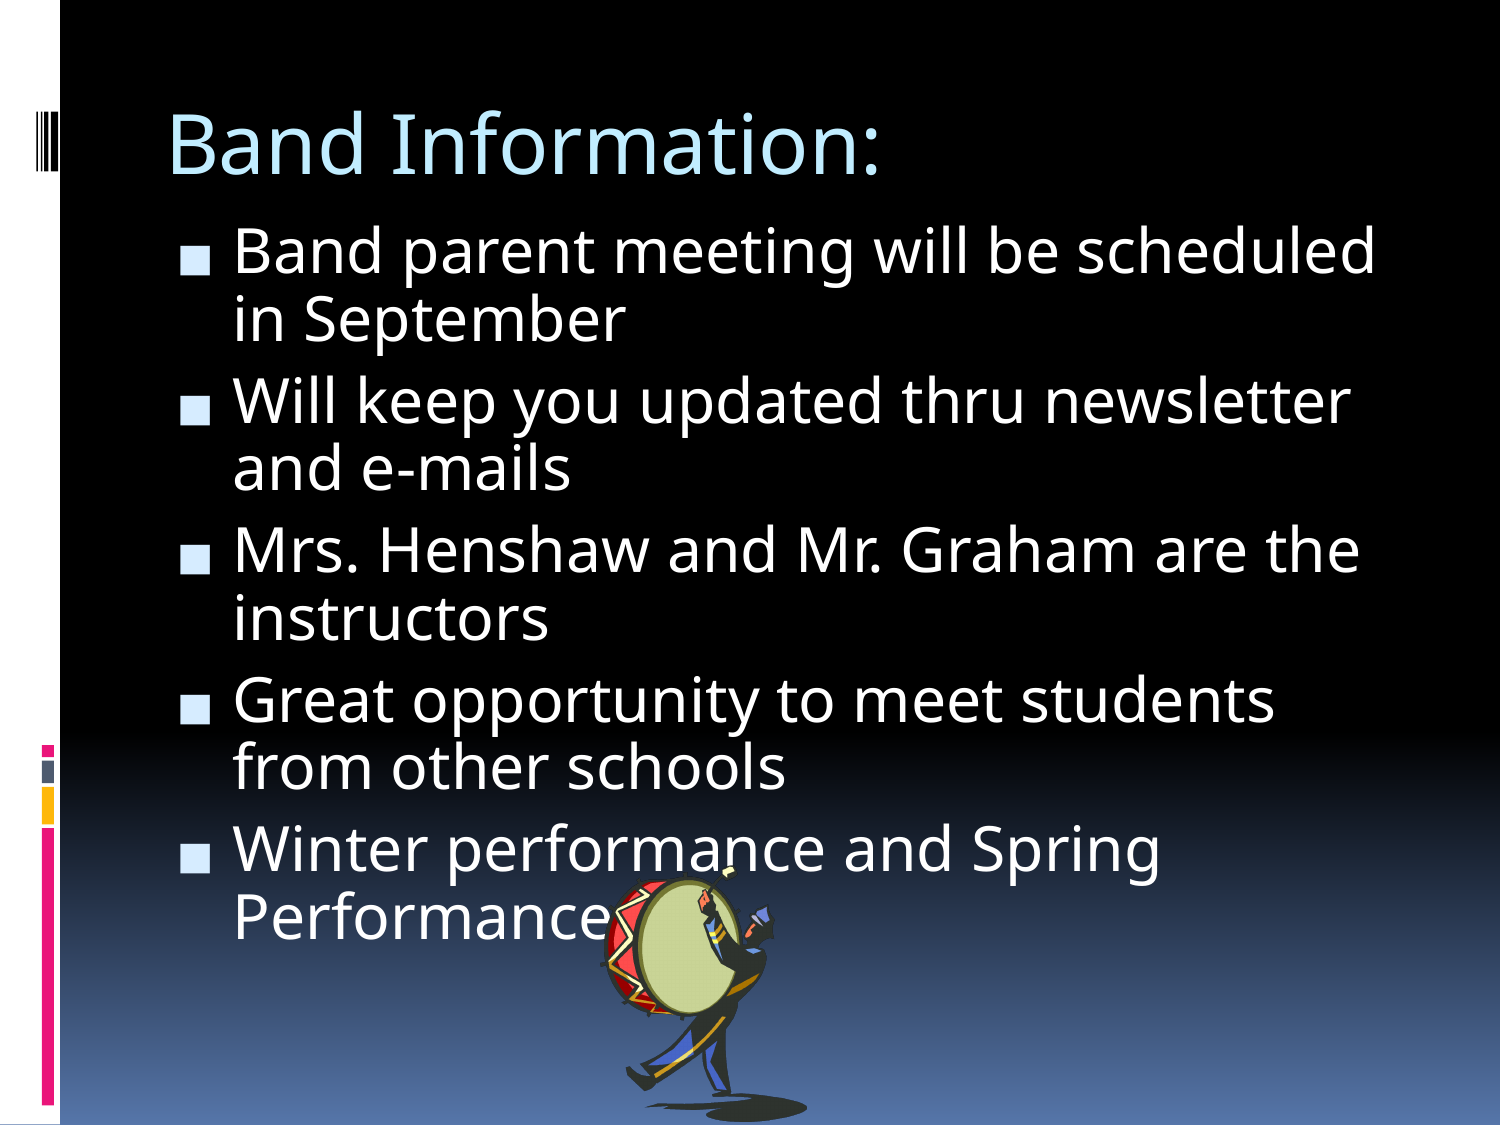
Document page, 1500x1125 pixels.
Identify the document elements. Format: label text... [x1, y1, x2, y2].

picture [599, 862, 810, 1125]
title Band Information: [150, 83, 1425, 212]
list Band parent meeting will be scheduled in September Will keep you updated thru newsletter and e-mails Mrs. Henshaw and Mr. Graham are the instructors Great opportunity to meet students from other schools Winter performance and Spring Performance [150, 212, 1425, 963]
